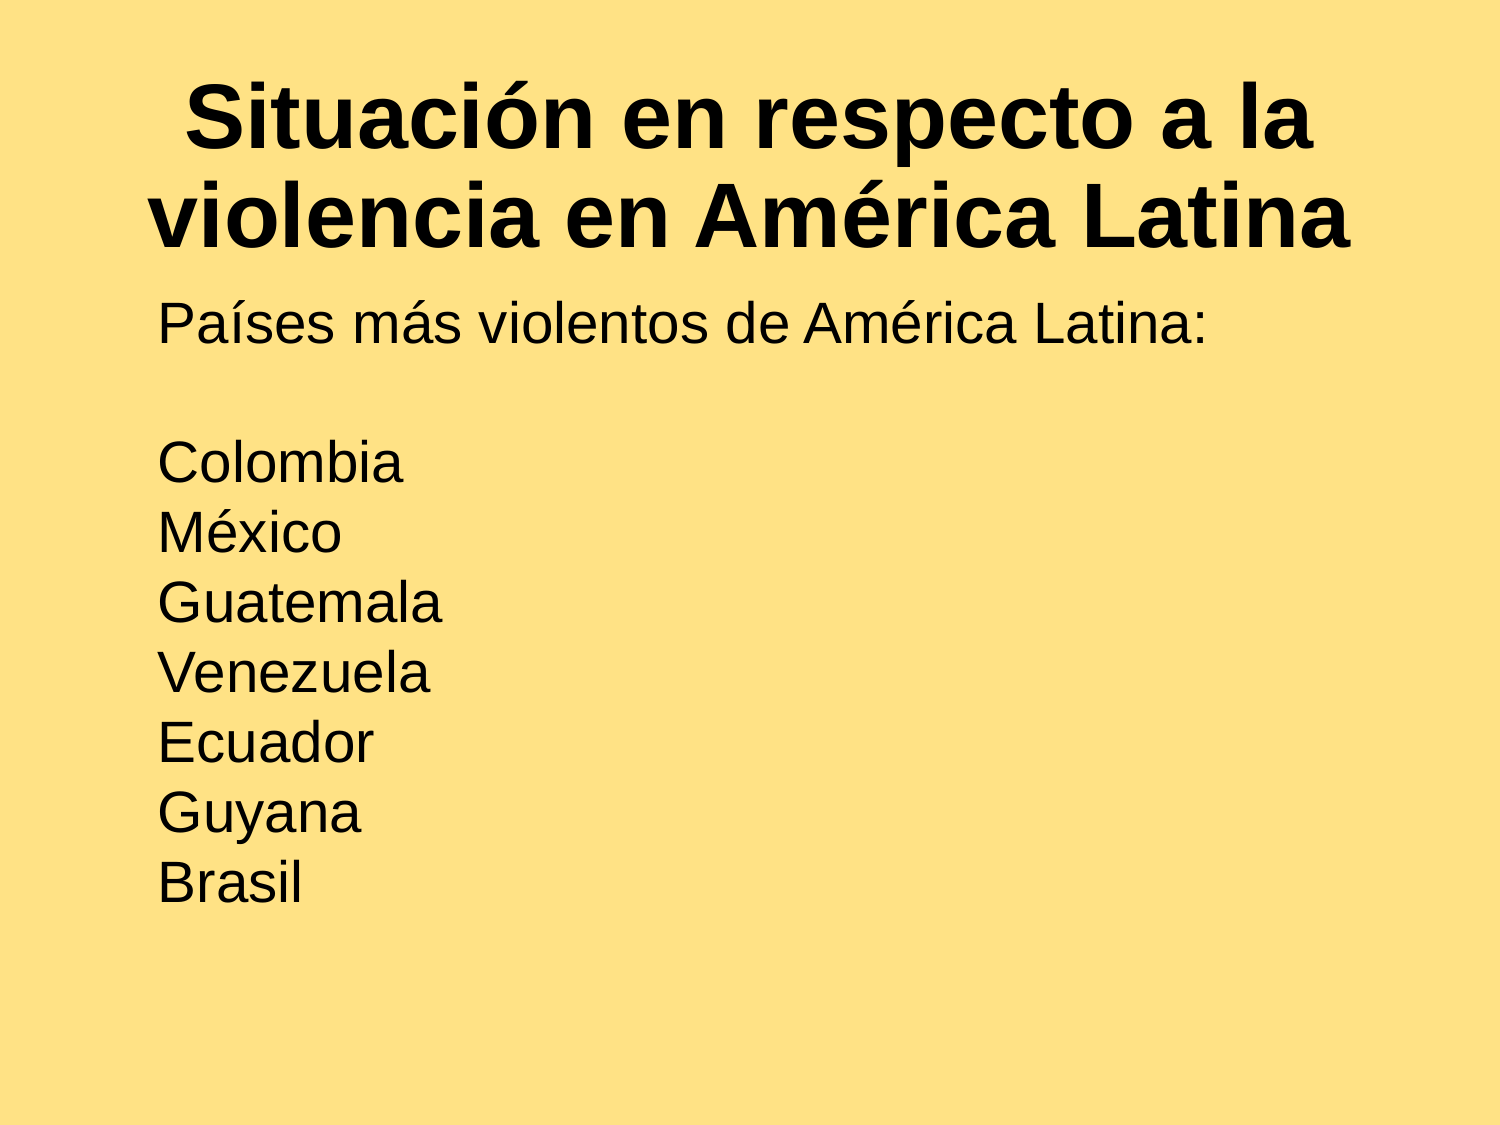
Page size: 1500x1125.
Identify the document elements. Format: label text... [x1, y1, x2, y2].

title Situación en respecto a la violencia en América Latina [103, 59, 1397, 278]
text_box Países más violentos de América Latina: Colombia México Guatemala Venezuela Ecuador Guyana Brasil [143, 277, 1397, 922]
